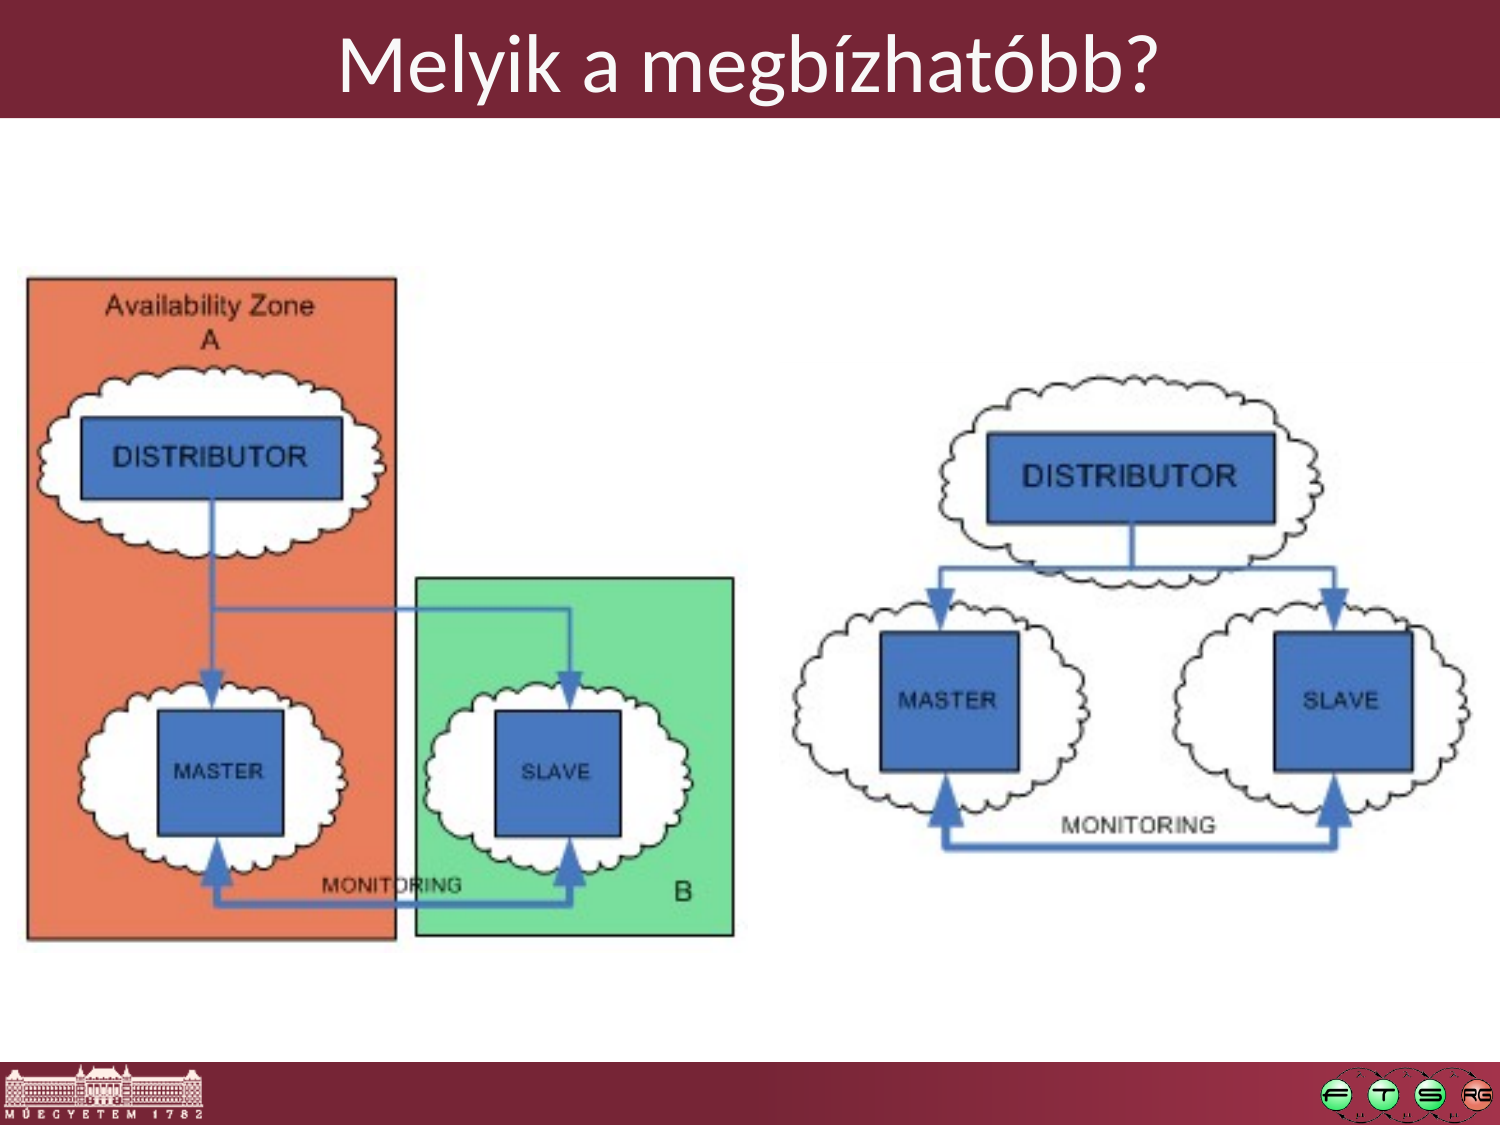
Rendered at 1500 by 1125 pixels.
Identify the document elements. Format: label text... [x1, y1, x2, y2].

title Melyik a megbízhatóbb? [0, 0, 1500, 119]
picture [779, 361, 1485, 868]
picture [1318, 1065, 1494, 1125]
picture [17, 265, 748, 953]
picture [0, 1063, 209, 1123]
